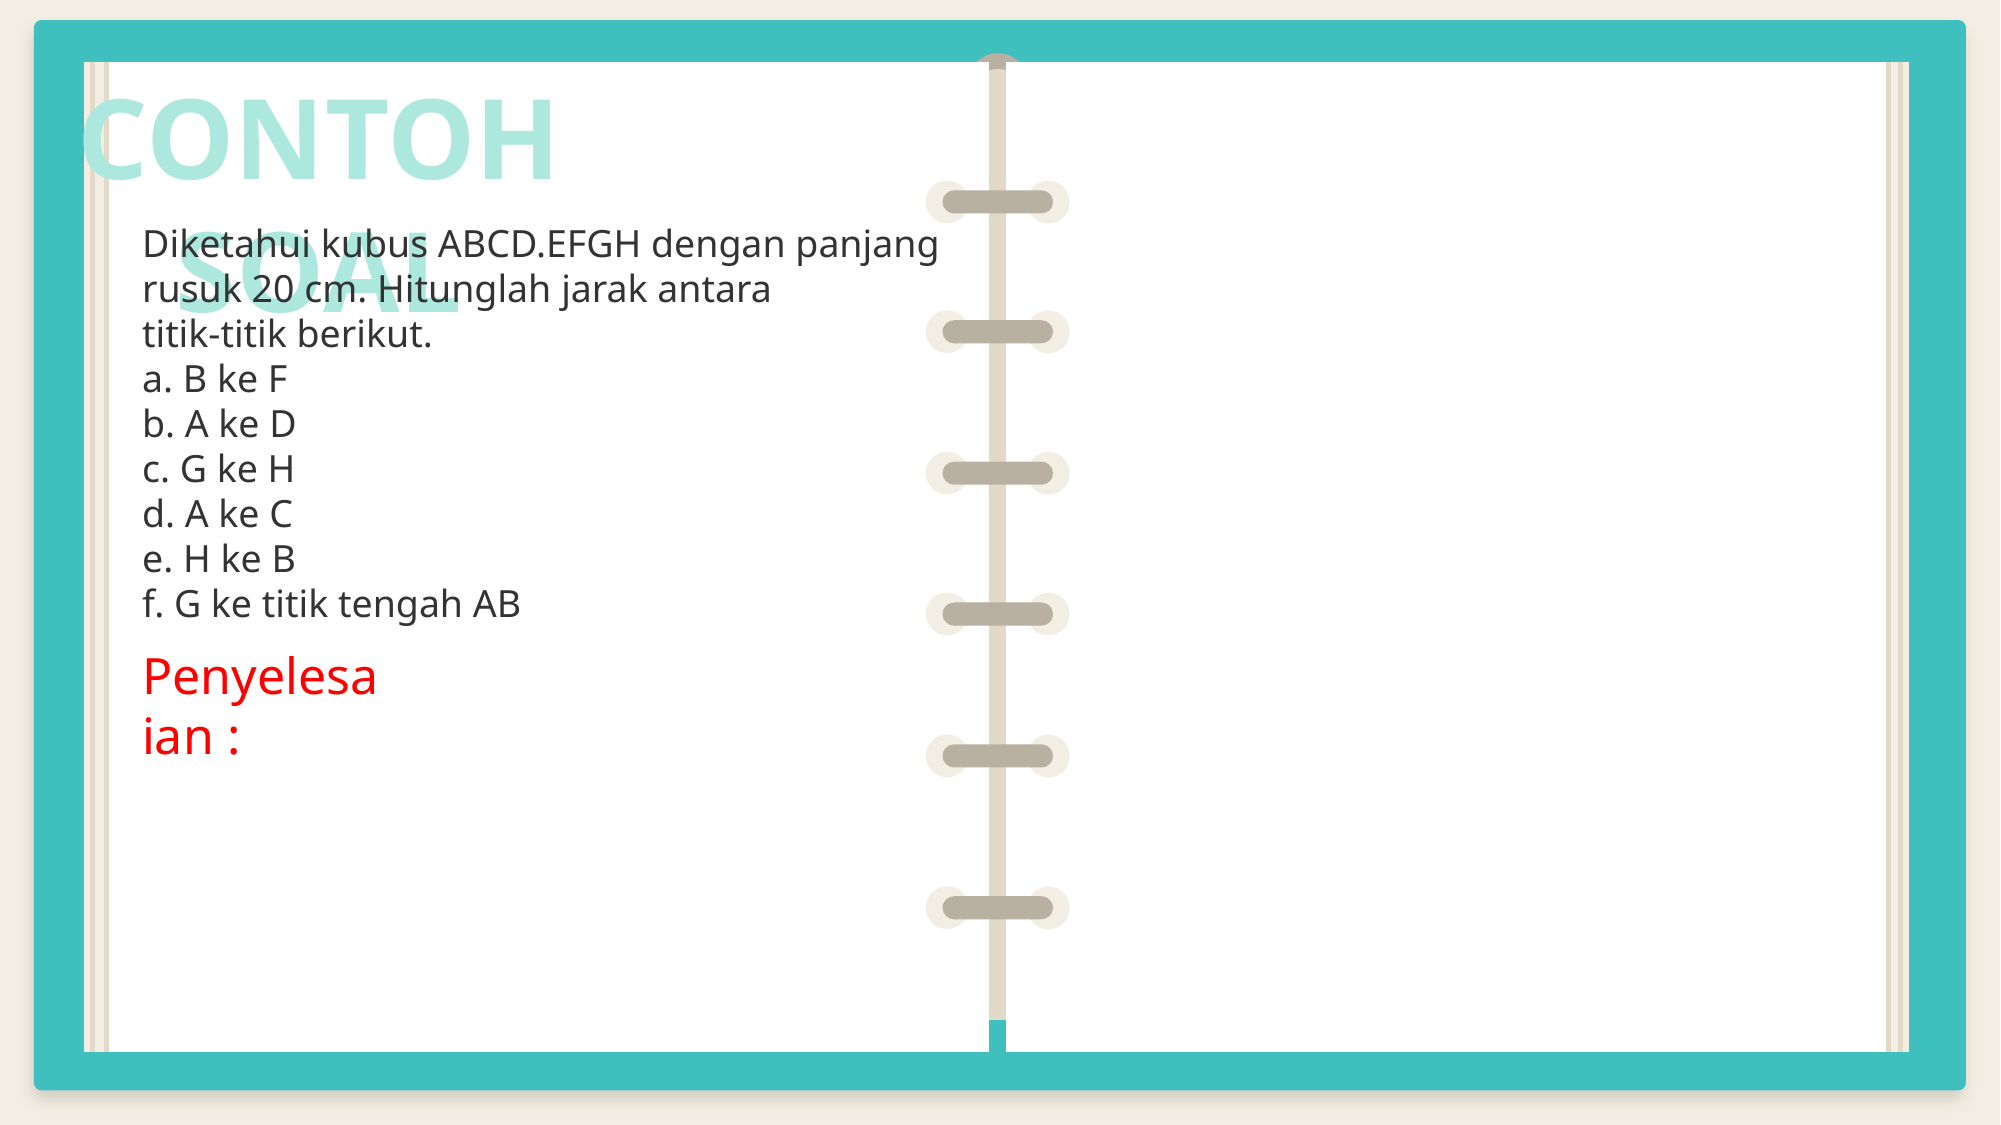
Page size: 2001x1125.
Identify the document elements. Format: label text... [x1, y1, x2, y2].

text_box Penyelesaian : [127, 637, 407, 772]
text_box Diketahui kubus ABCD.EFGH dengan panjang rusuk 20 cm. Hitunglah jarak antara titik-titik berikut. a. B ke F b. A ke D c. G ke H d. A ke C e. H ke B f. G ke titik tengah AB [127, 213, 1000, 633]
text_box CONTOH SOAL [12, 58, 627, 345]
